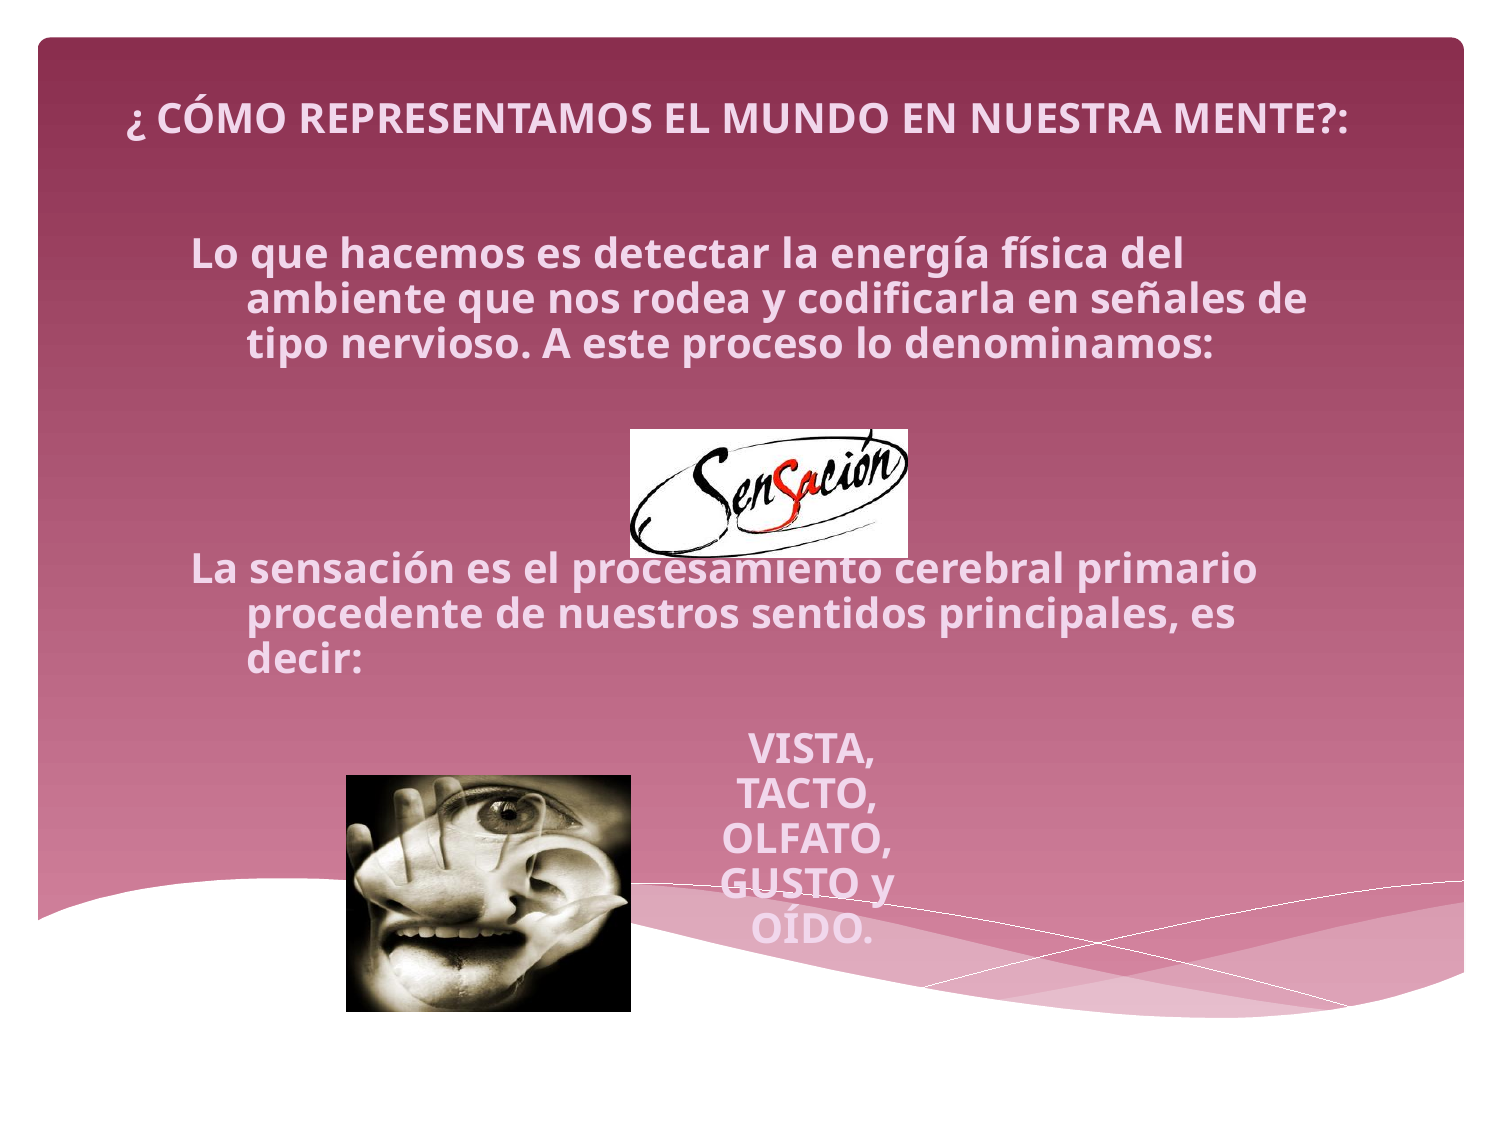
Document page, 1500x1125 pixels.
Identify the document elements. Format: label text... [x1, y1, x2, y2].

picture [346, 774, 631, 1012]
title ¿ CÓMO REPRESENTAMOS EL MUNDO EN NUESTRA MENTE?: Lo que hacemos es detectar la energía física del ambiente que nos rodea y codificarla en señales de tipo nervioso. A este proceso lo denominamos: La sensación es el procesamiento cerebral primario procedente de nuestros sentidos principales, es decir: VISTA, TACTO, OLFATO, GUSTO y OÍDO. [100, 764, 1376, 1006]
picture [630, 429, 908, 558]
